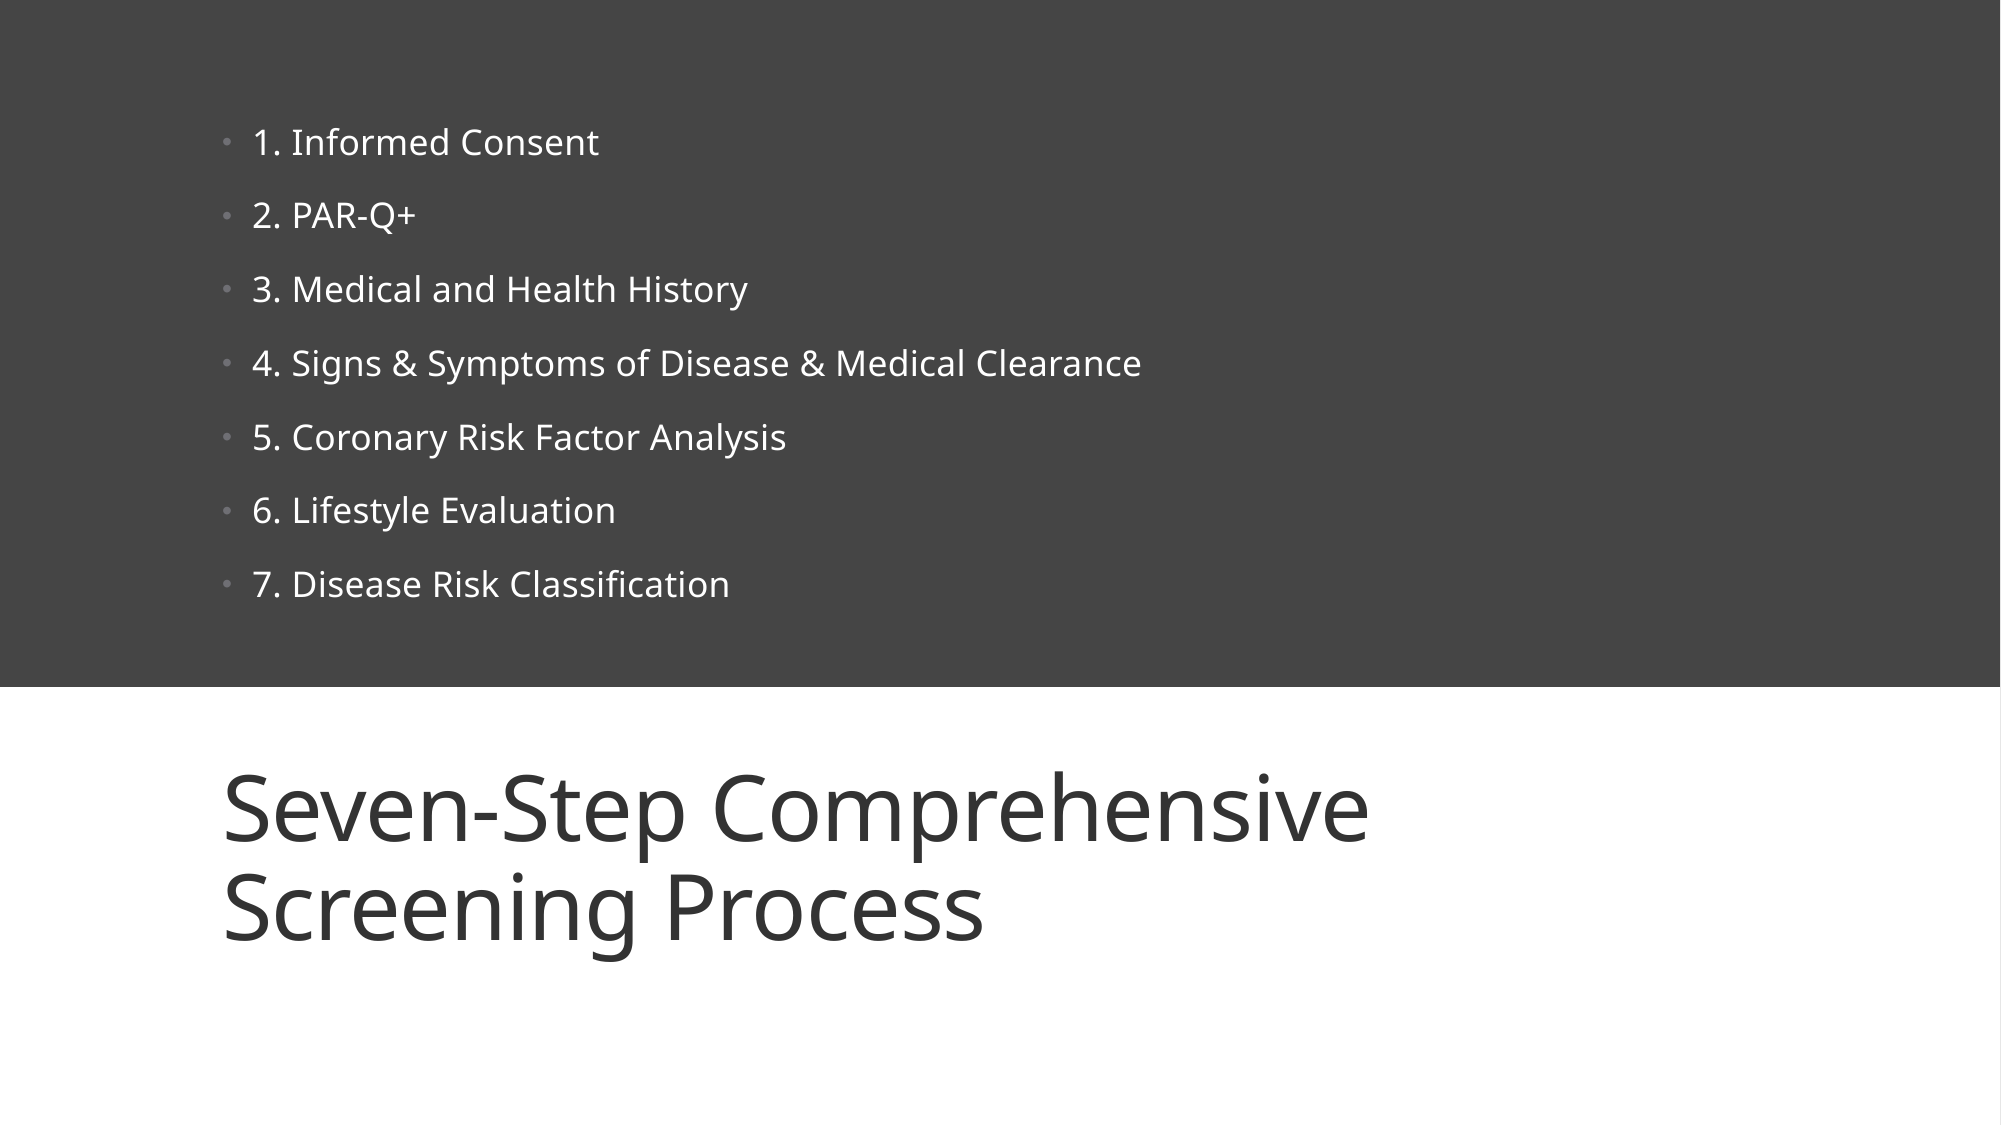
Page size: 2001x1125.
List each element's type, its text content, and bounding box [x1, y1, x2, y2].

text_box [0, 686, 2000, 1125]
list 1. Informed Consent 2. PAR-Q+ 3. Medical and Health History 4. Signs & Symptoms of Disease & Medical Clearance 5. Coronary Risk Factor Analysis 6. Lifestyle Evaluation 7. Disease Risk Classification [206, 114, 1617, 614]
title Seven-Step Comprehensive Screening Process [206, 730, 1797, 993]
text_box [0, 0, 2000, 686]
